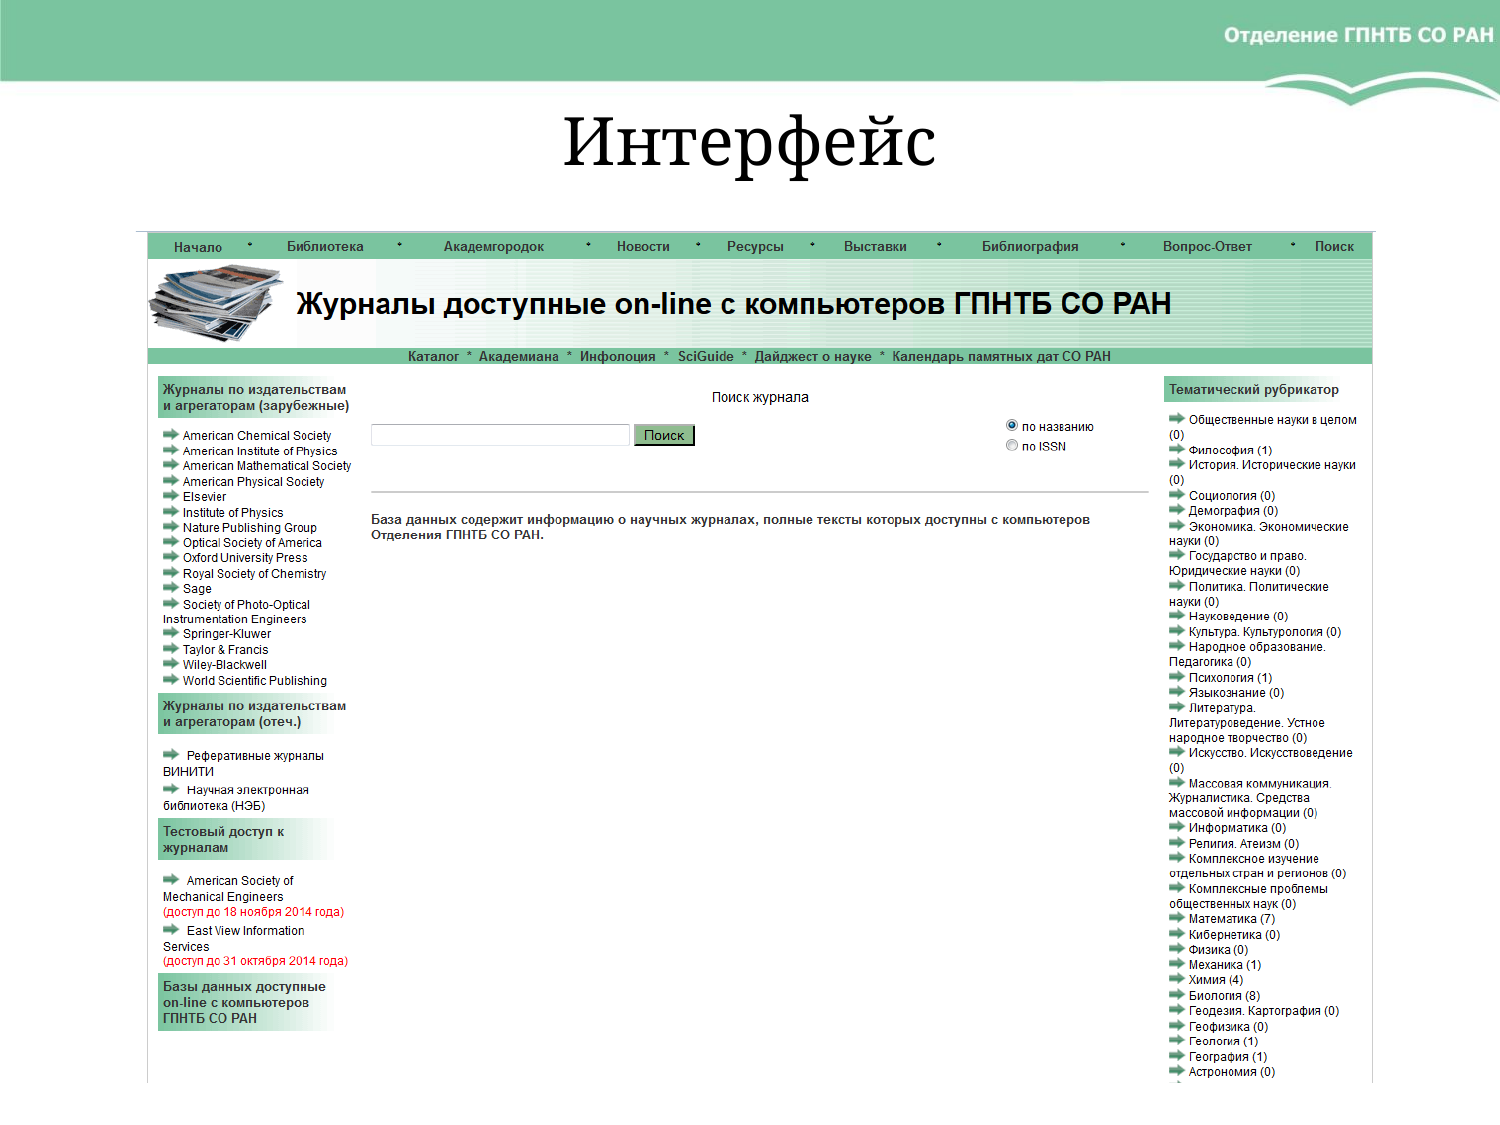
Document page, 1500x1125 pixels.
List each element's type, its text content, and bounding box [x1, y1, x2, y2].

title Интерфейс [75, 45, 1425, 233]
picture [0, 0, 1500, 1125]
